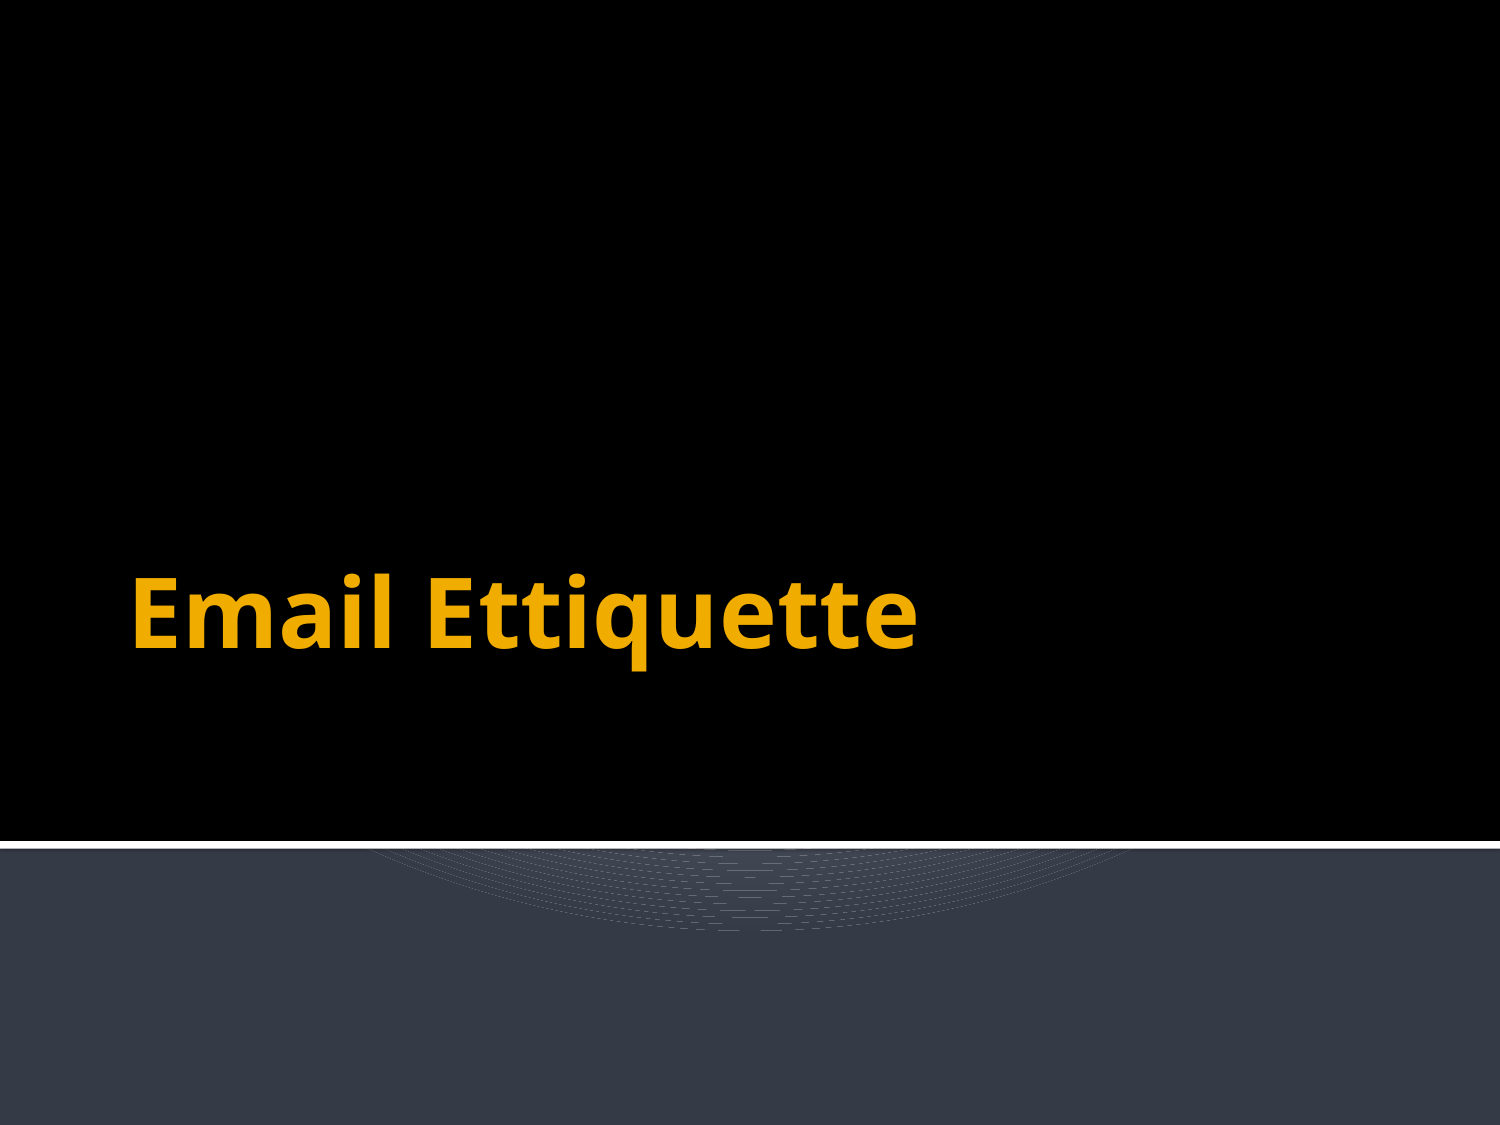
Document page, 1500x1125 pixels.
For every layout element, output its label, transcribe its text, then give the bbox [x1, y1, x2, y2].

title Email Ettiquette [112, 550, 1438, 825]
